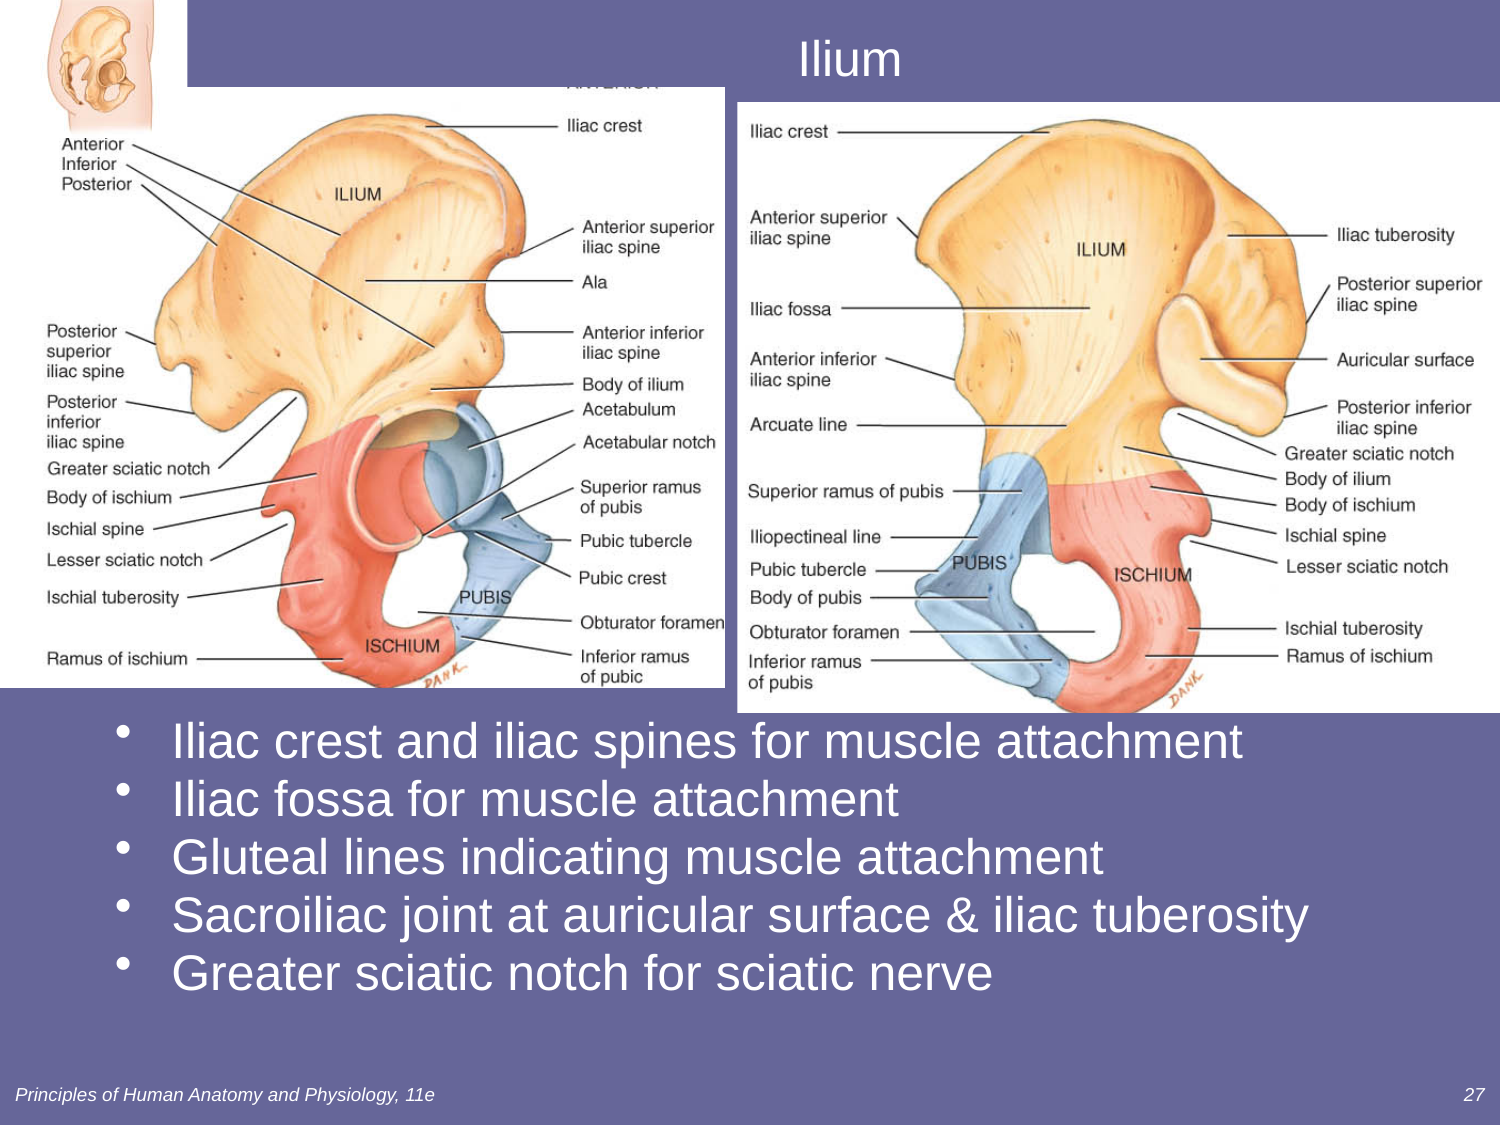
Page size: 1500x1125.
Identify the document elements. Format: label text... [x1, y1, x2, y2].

picture [737, 102, 1500, 713]
title Ilium [574, 0, 1126, 113]
footer Principles of Human Anatomy and Physiology, 11e [0, 1074, 99, 1125]
picture [0, 0, 726, 688]
list Iliac crest and iliac spines for muscle attachment Iliac fossa for muscle attachment Gluteal lines indicating muscle attachment Sacroiliac joint at auricular surface & iliac tuberosity Greater sciatic notch for sciatic nerve [99, 712, 1500, 1125]
